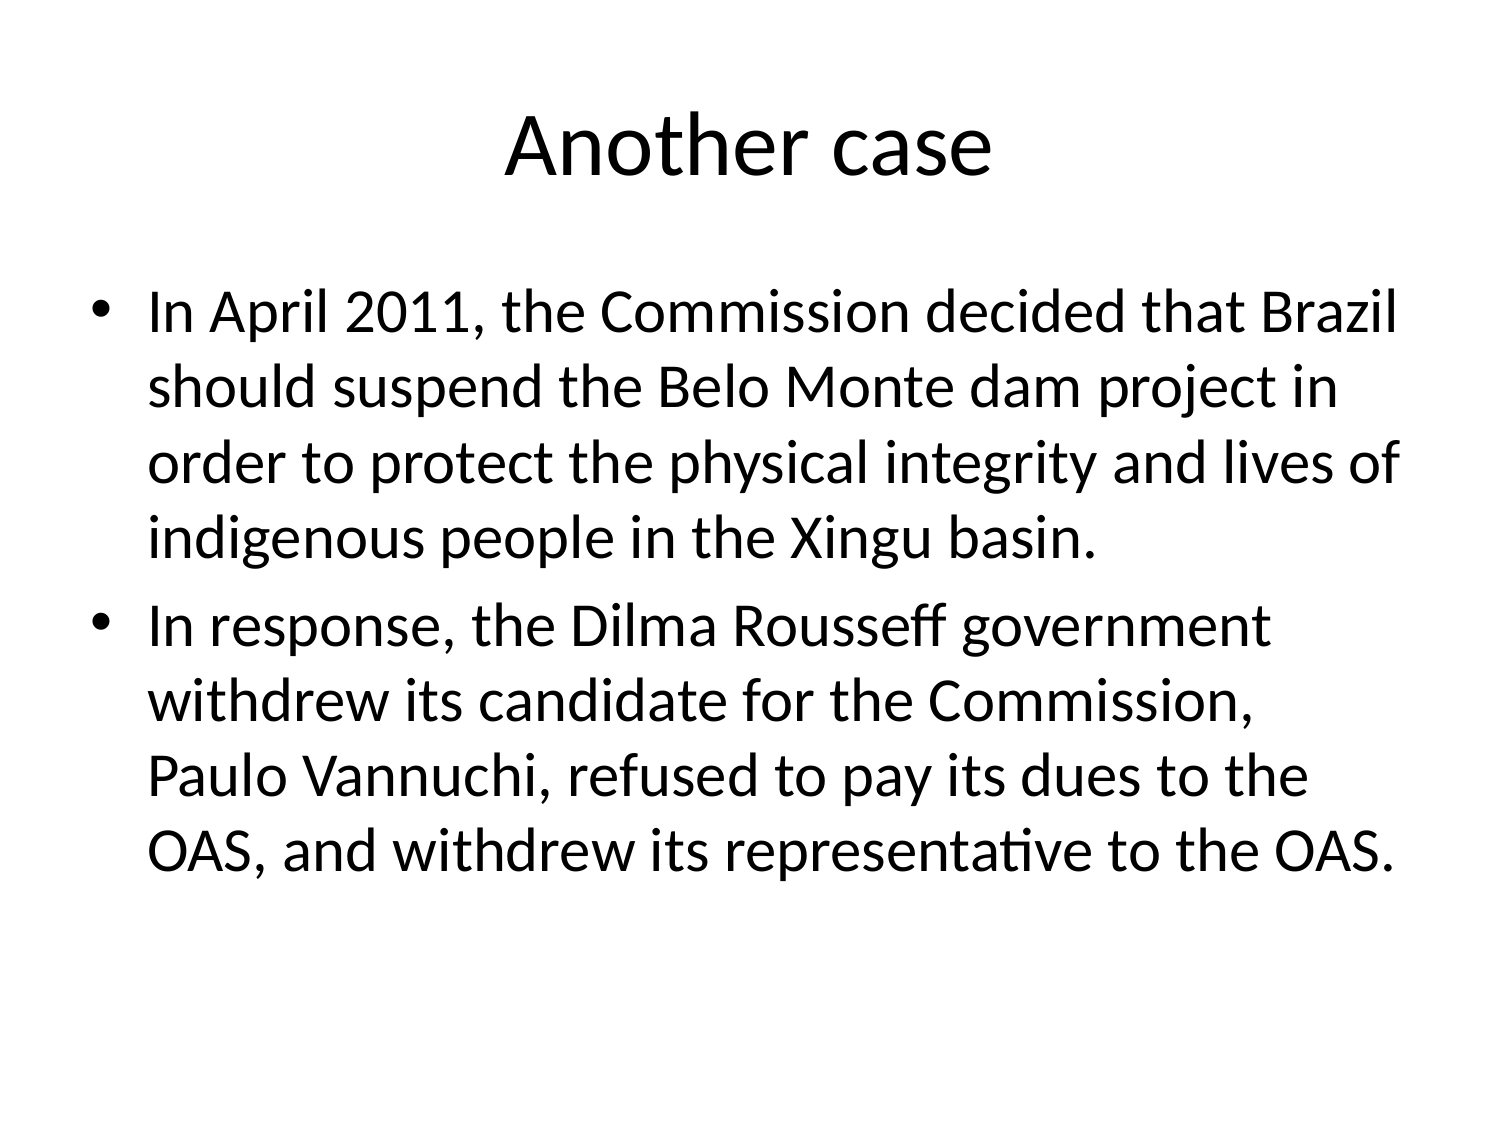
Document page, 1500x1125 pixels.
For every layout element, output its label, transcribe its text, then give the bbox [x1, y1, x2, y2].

list In April 2011, the Commission decided that Brazil should suspend the Belo Monte dam project in order to protect the physical integrity and lives of indigenous people in the Xingu basin. In response, the Dilma Rousseff government withdrew its candidate for the Commission, Paulo Vannuchi, refused to pay its dues to the OAS, and withdrew its representative to the OAS. [75, 262, 1425, 1005]
title Another case [75, 45, 1425, 233]
